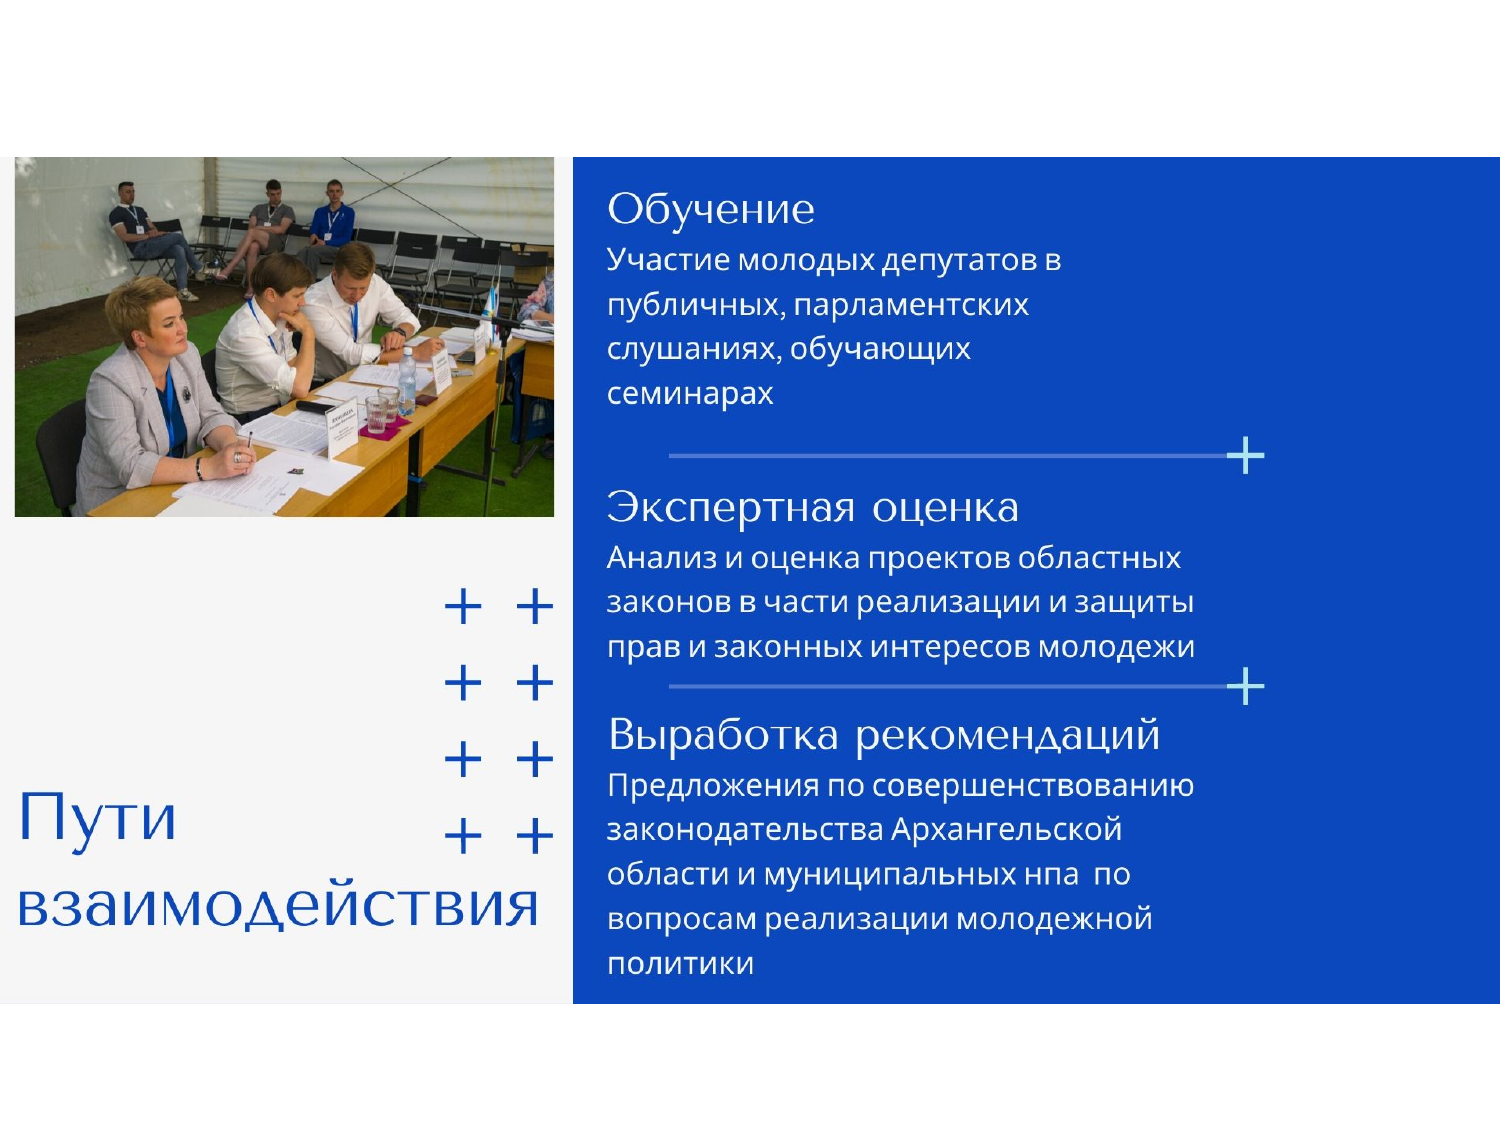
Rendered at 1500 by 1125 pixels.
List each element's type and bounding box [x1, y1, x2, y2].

picture [0, 157, 1500, 1004]
